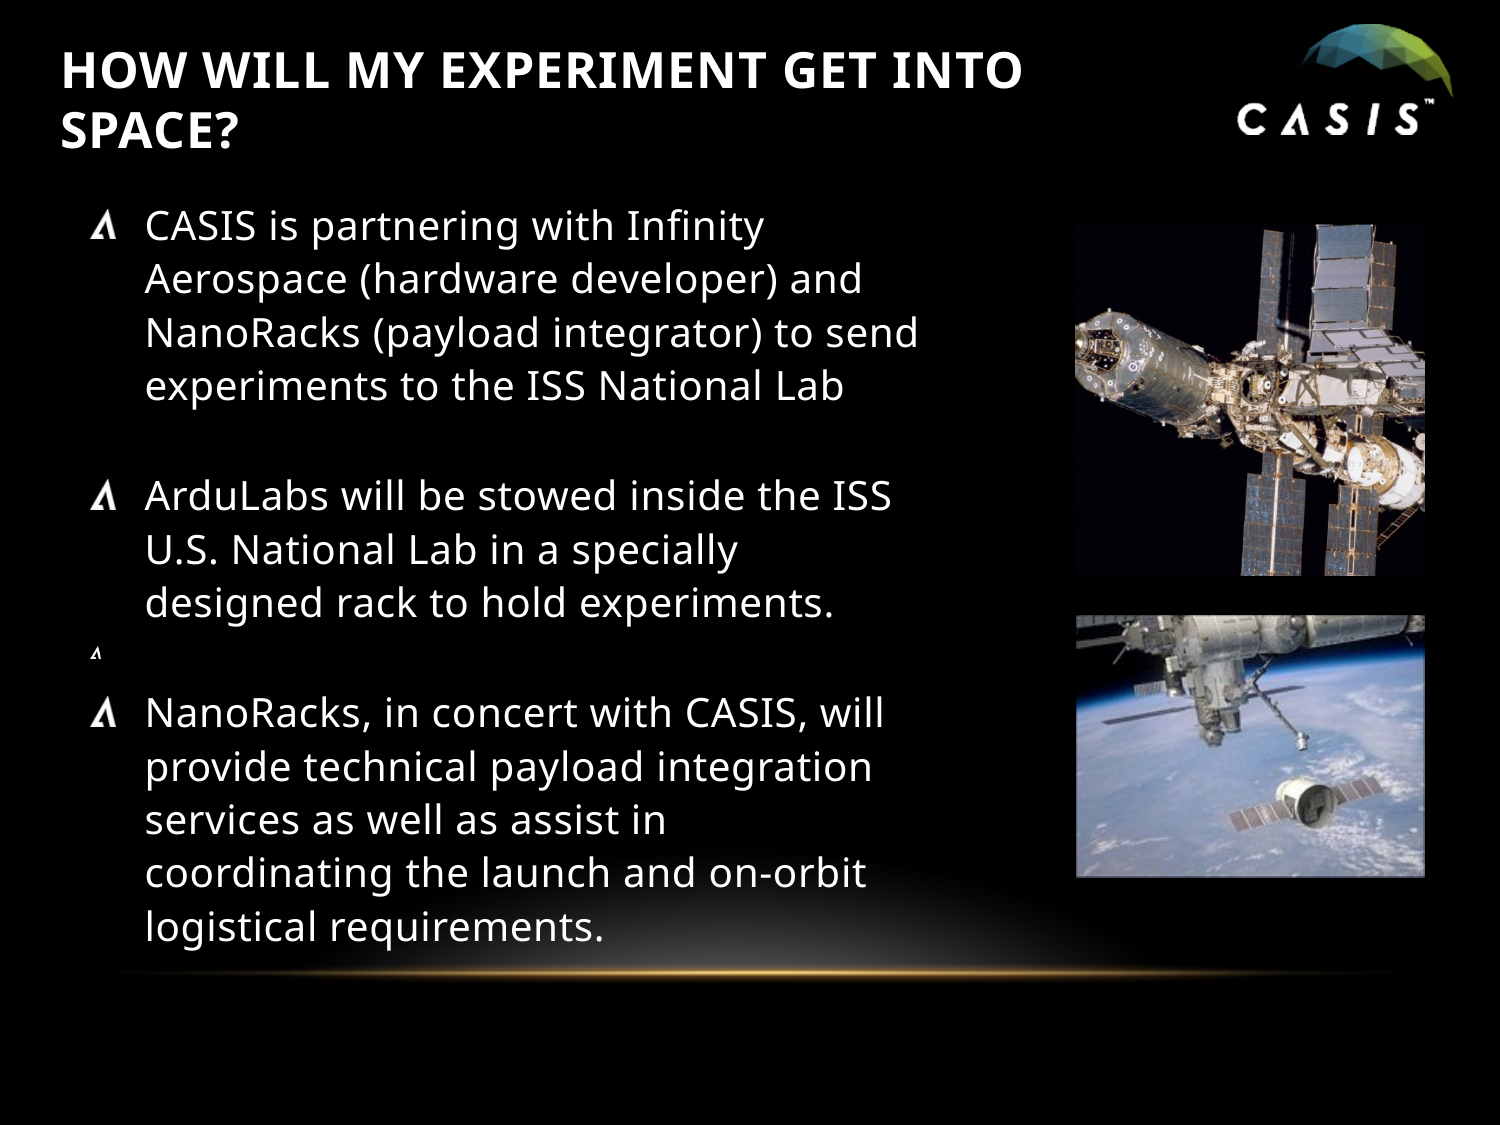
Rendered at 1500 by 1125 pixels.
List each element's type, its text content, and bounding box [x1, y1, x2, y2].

list CASIS is partnering with Infinity Aerospace (hardware developer) and NanoRacks (payload integrator) to send experiments to the ISS National Lab ArduLabs will be stowed inside the ISS U.S. National Lab in a specially designed rack to hold experiments. NanoRacks, in concert with CASIS, will provide technical payload integration services as well as assist in coordinating the launch and on-orbit logistical requirements. [75, 187, 938, 975]
title How will my Experiment get into Space? [45, 4, 1200, 192]
picture [0, 0, 1500, 1125]
